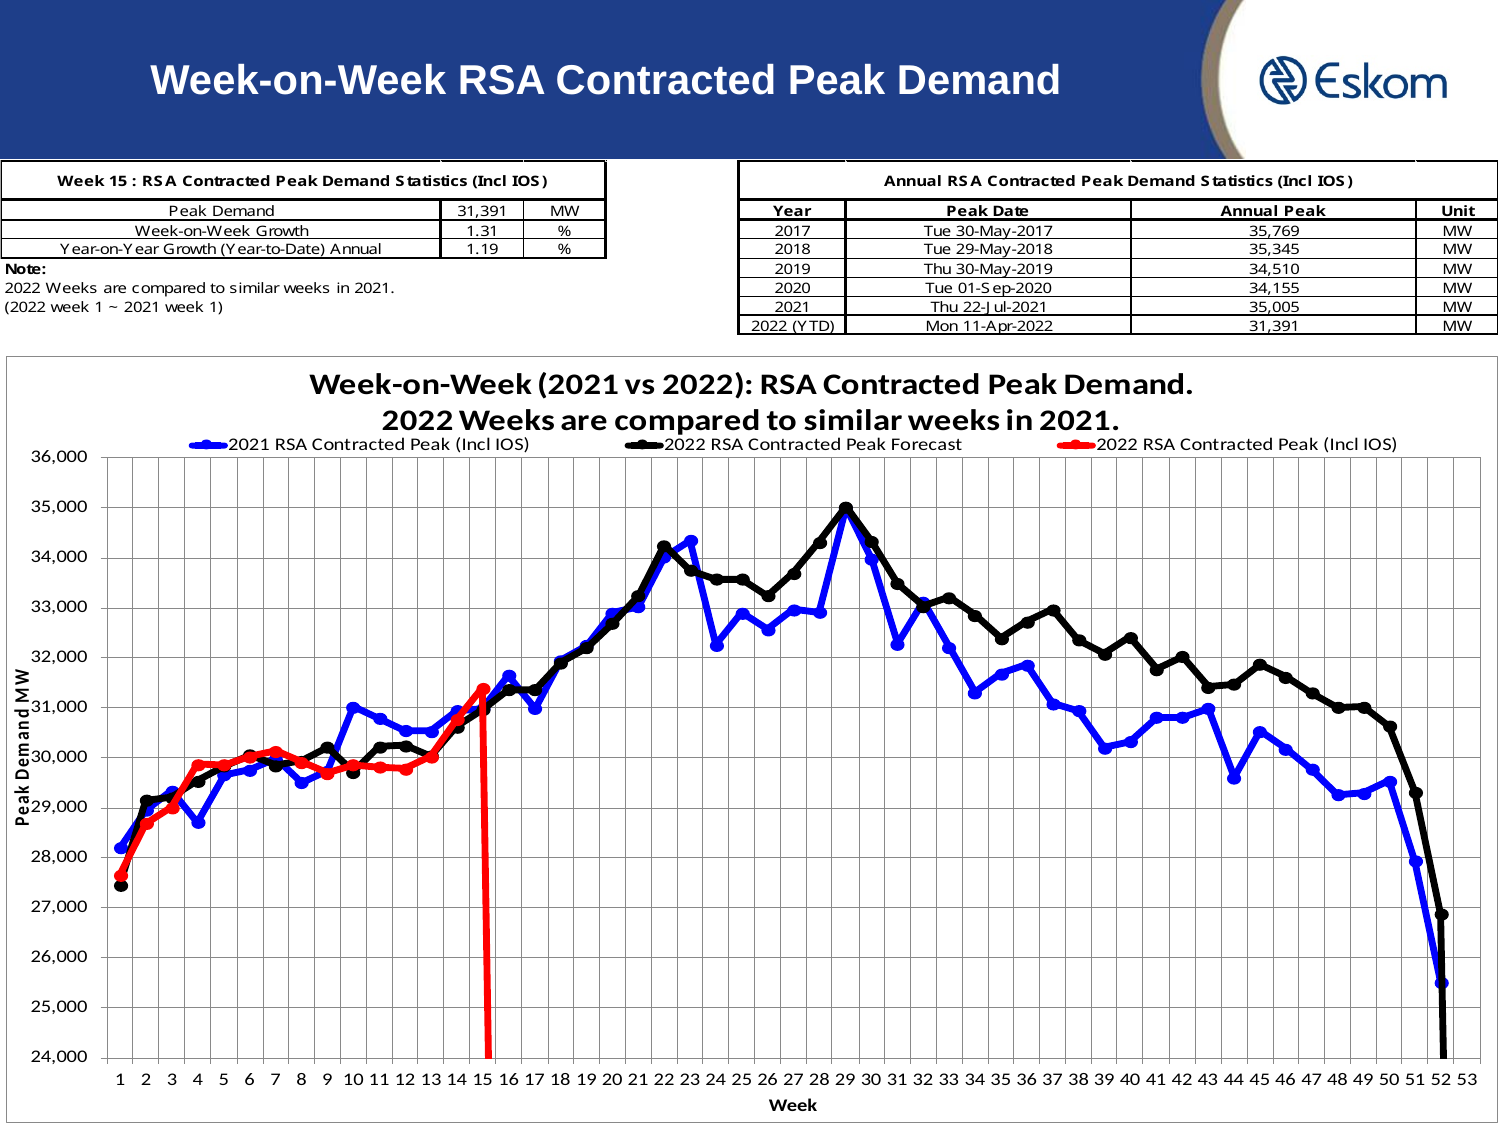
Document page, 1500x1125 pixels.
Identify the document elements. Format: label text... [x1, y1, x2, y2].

picture [0, 160, 1500, 1125]
text_box Week-on-Week RSA Contracted Peak Demand [135, 27, 1105, 137]
picture [1257, 55, 1450, 105]
picture [0, 0, 1246, 159]
